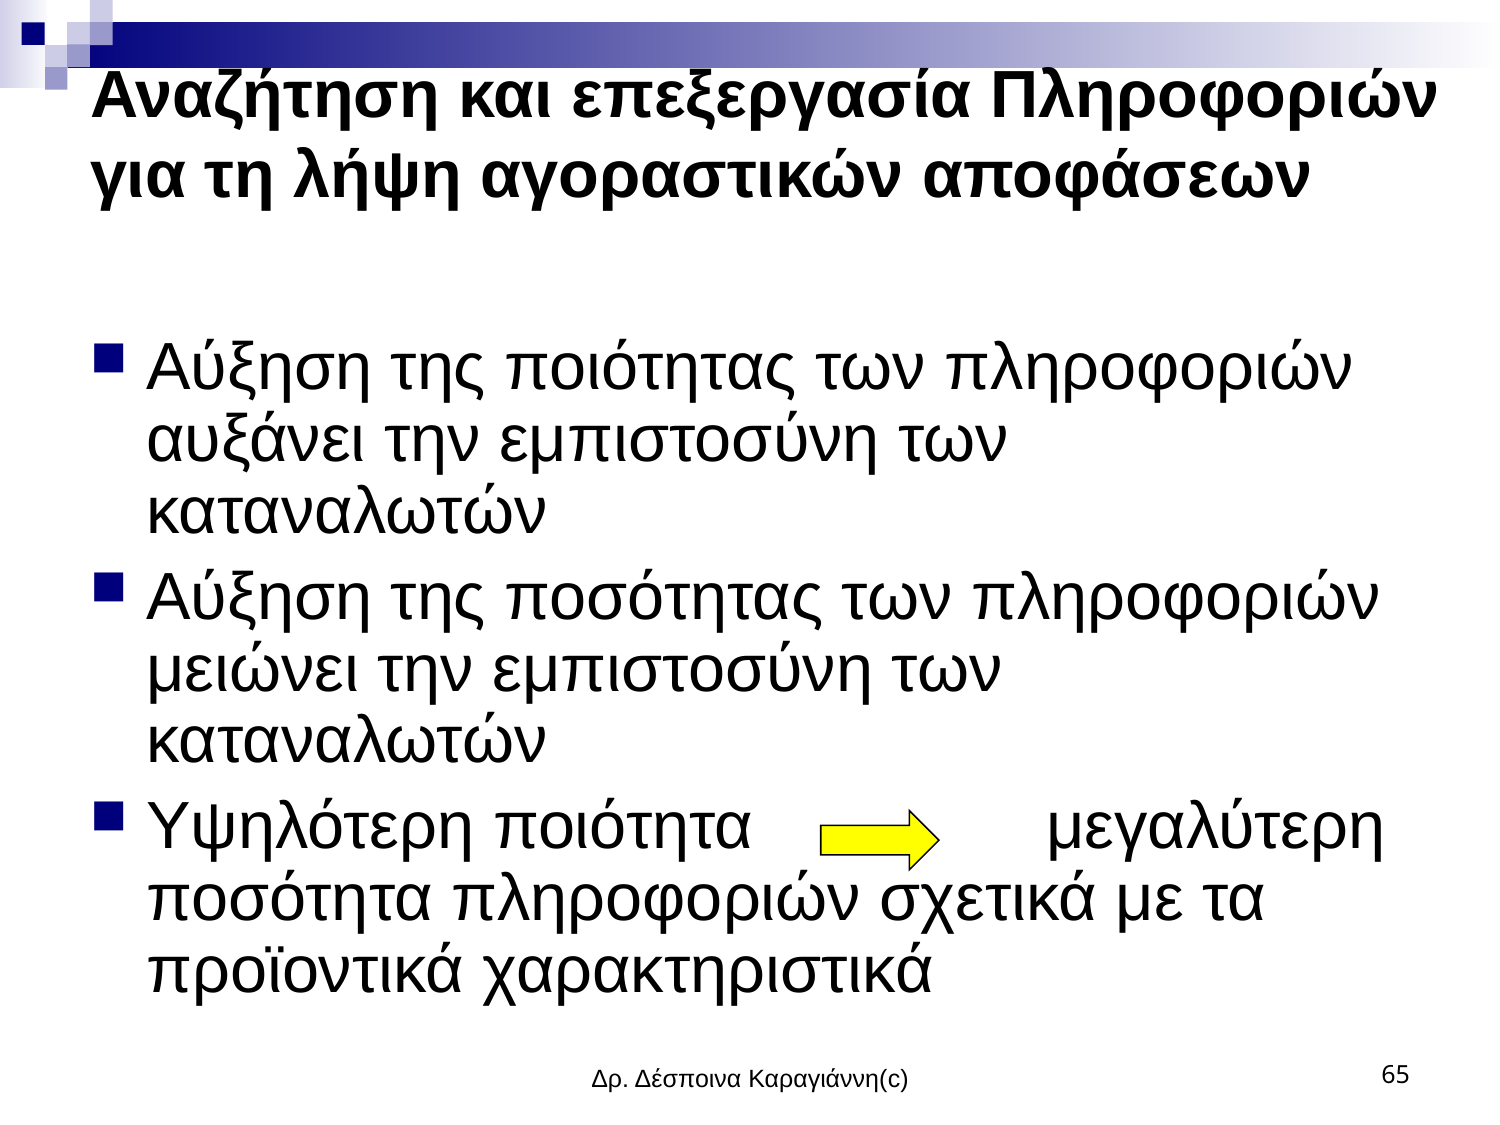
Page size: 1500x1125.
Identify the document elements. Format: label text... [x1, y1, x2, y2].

title Αναζήτηση και επεξεργασία Πληροφοριών για τη λήψη αγοραστικών αποφάσεων [75, 37, 1500, 225]
text_box [820, 810, 939, 870]
list Αύξηση της ποιότητας των πληροφοριών αυξάνει την εμπιστοσύνη των καταναλωτών Αύξηση της ποσότητας των πληροφοριών μειώνει την εμπιστοσύνη των καταναλωτών Υψηλότερη ποιότητα μεγαλύτερη ποσότητα πληροφοριών σχετικά με τα προϊοντικά χαρακτηριστικά [75, 324, 1425, 963]
footer Δρ. Δέσποινα Καραγιάννη(c) [512, 1024, 988, 1101]
slide_number 65 [1074, 1024, 1426, 1101]
